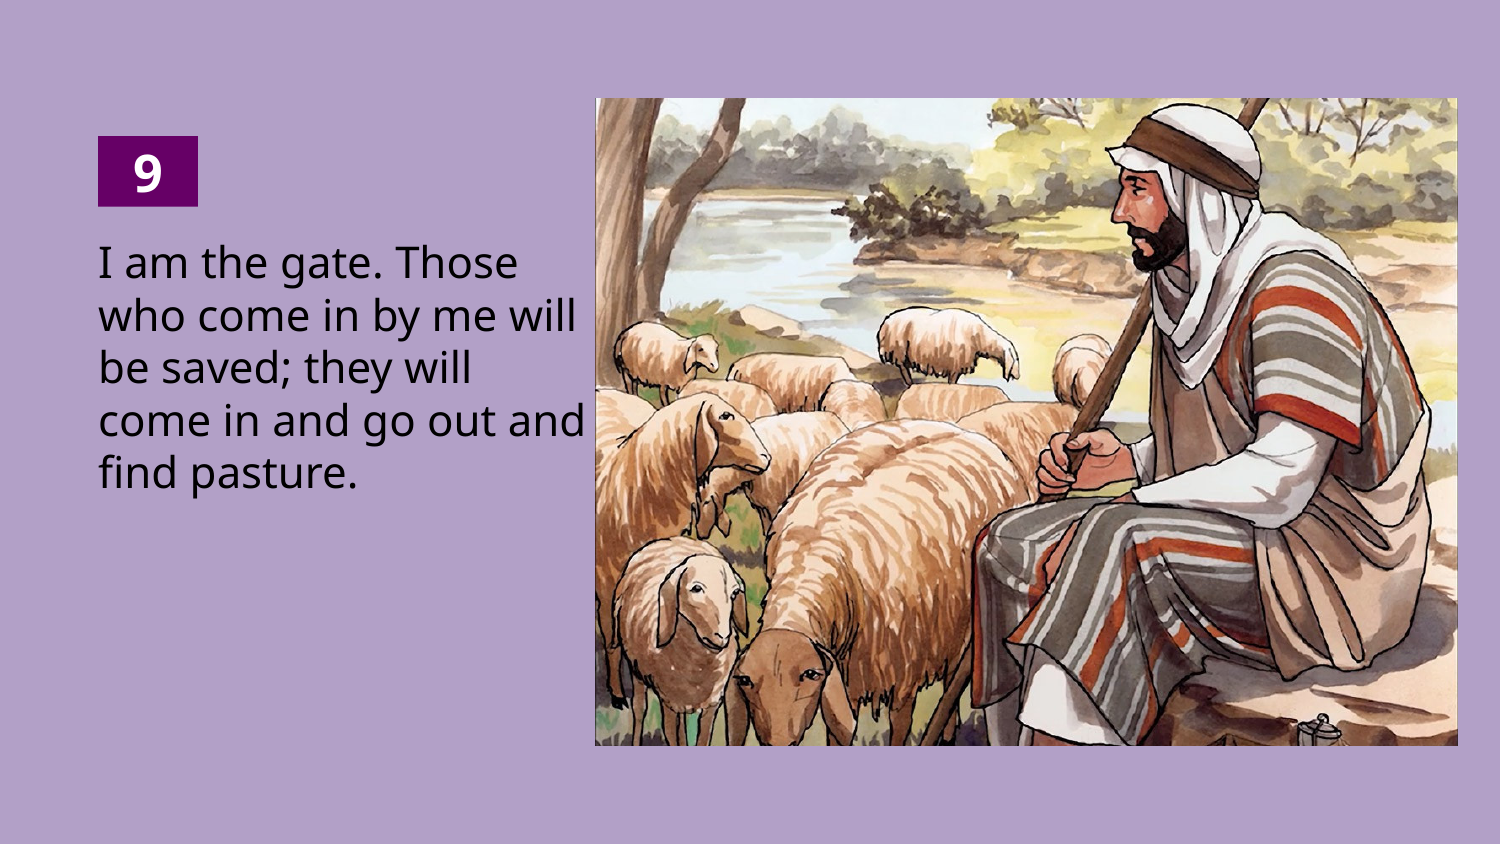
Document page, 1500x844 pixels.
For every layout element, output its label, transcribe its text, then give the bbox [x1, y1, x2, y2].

text_box I am the gate. Those who come in by me will be saved; they will come in and go out and find pasture. [98, 235, 588, 498]
text_box 9 [98, 136, 198, 207]
picture [594, 98, 1458, 746]
